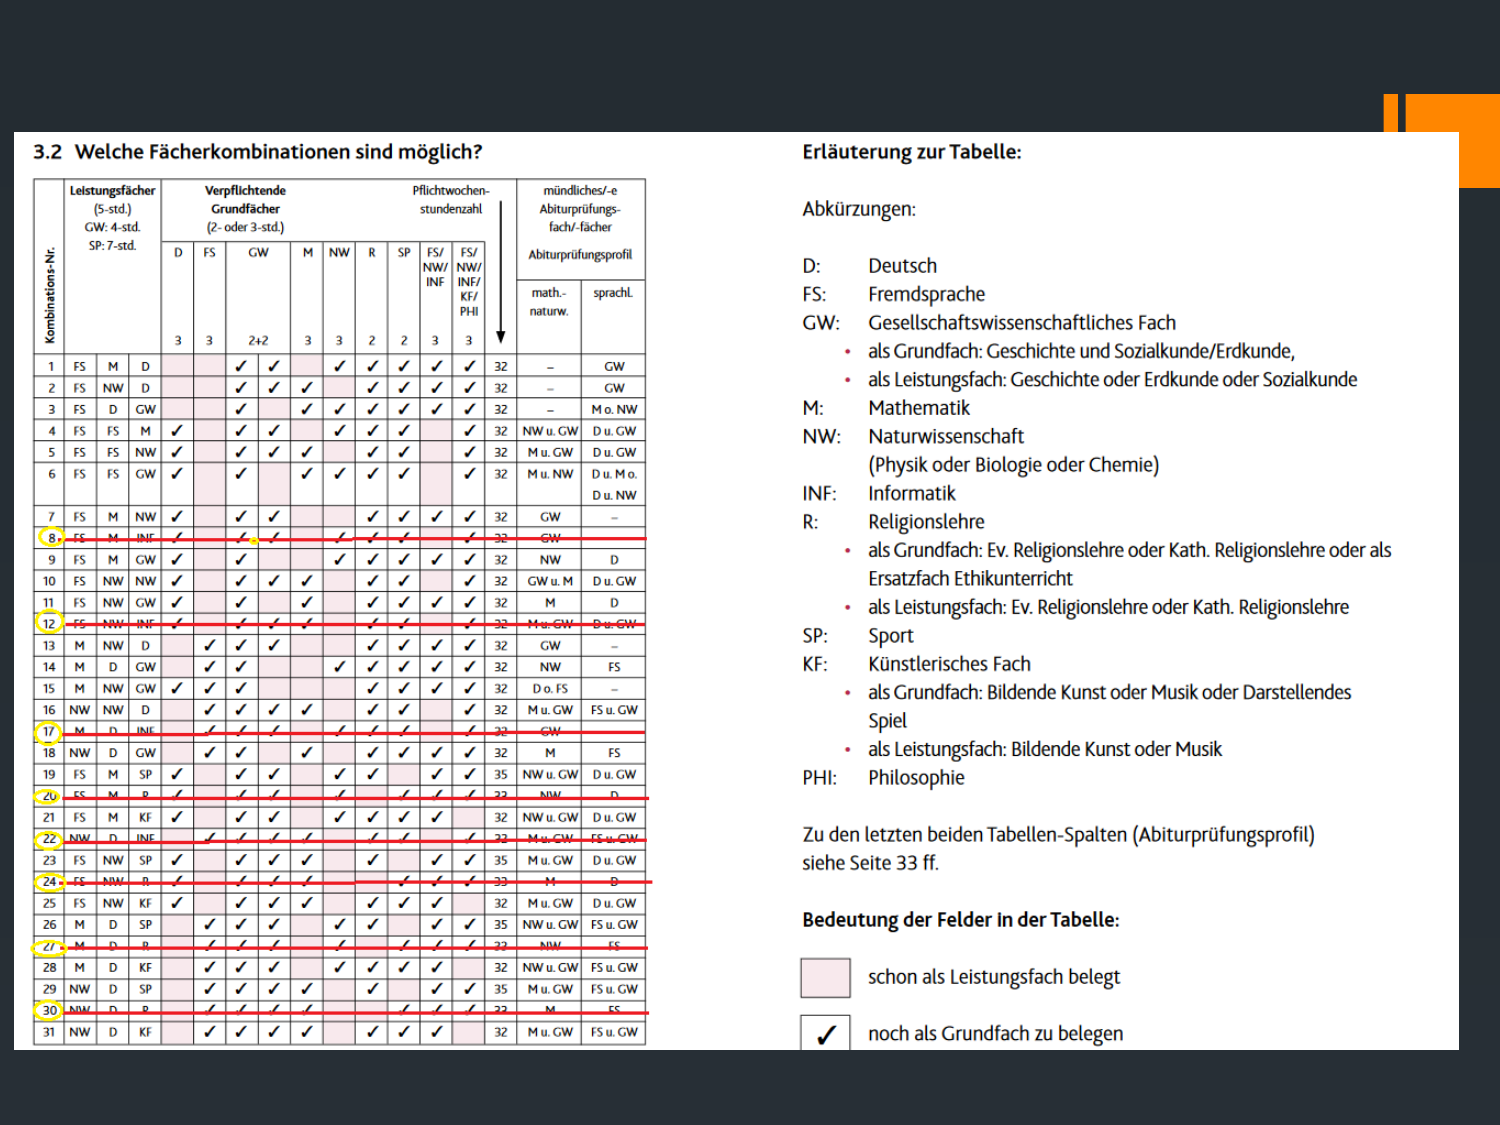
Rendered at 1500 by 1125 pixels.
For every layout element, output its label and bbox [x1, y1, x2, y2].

picture [14, 131, 1460, 1050]
